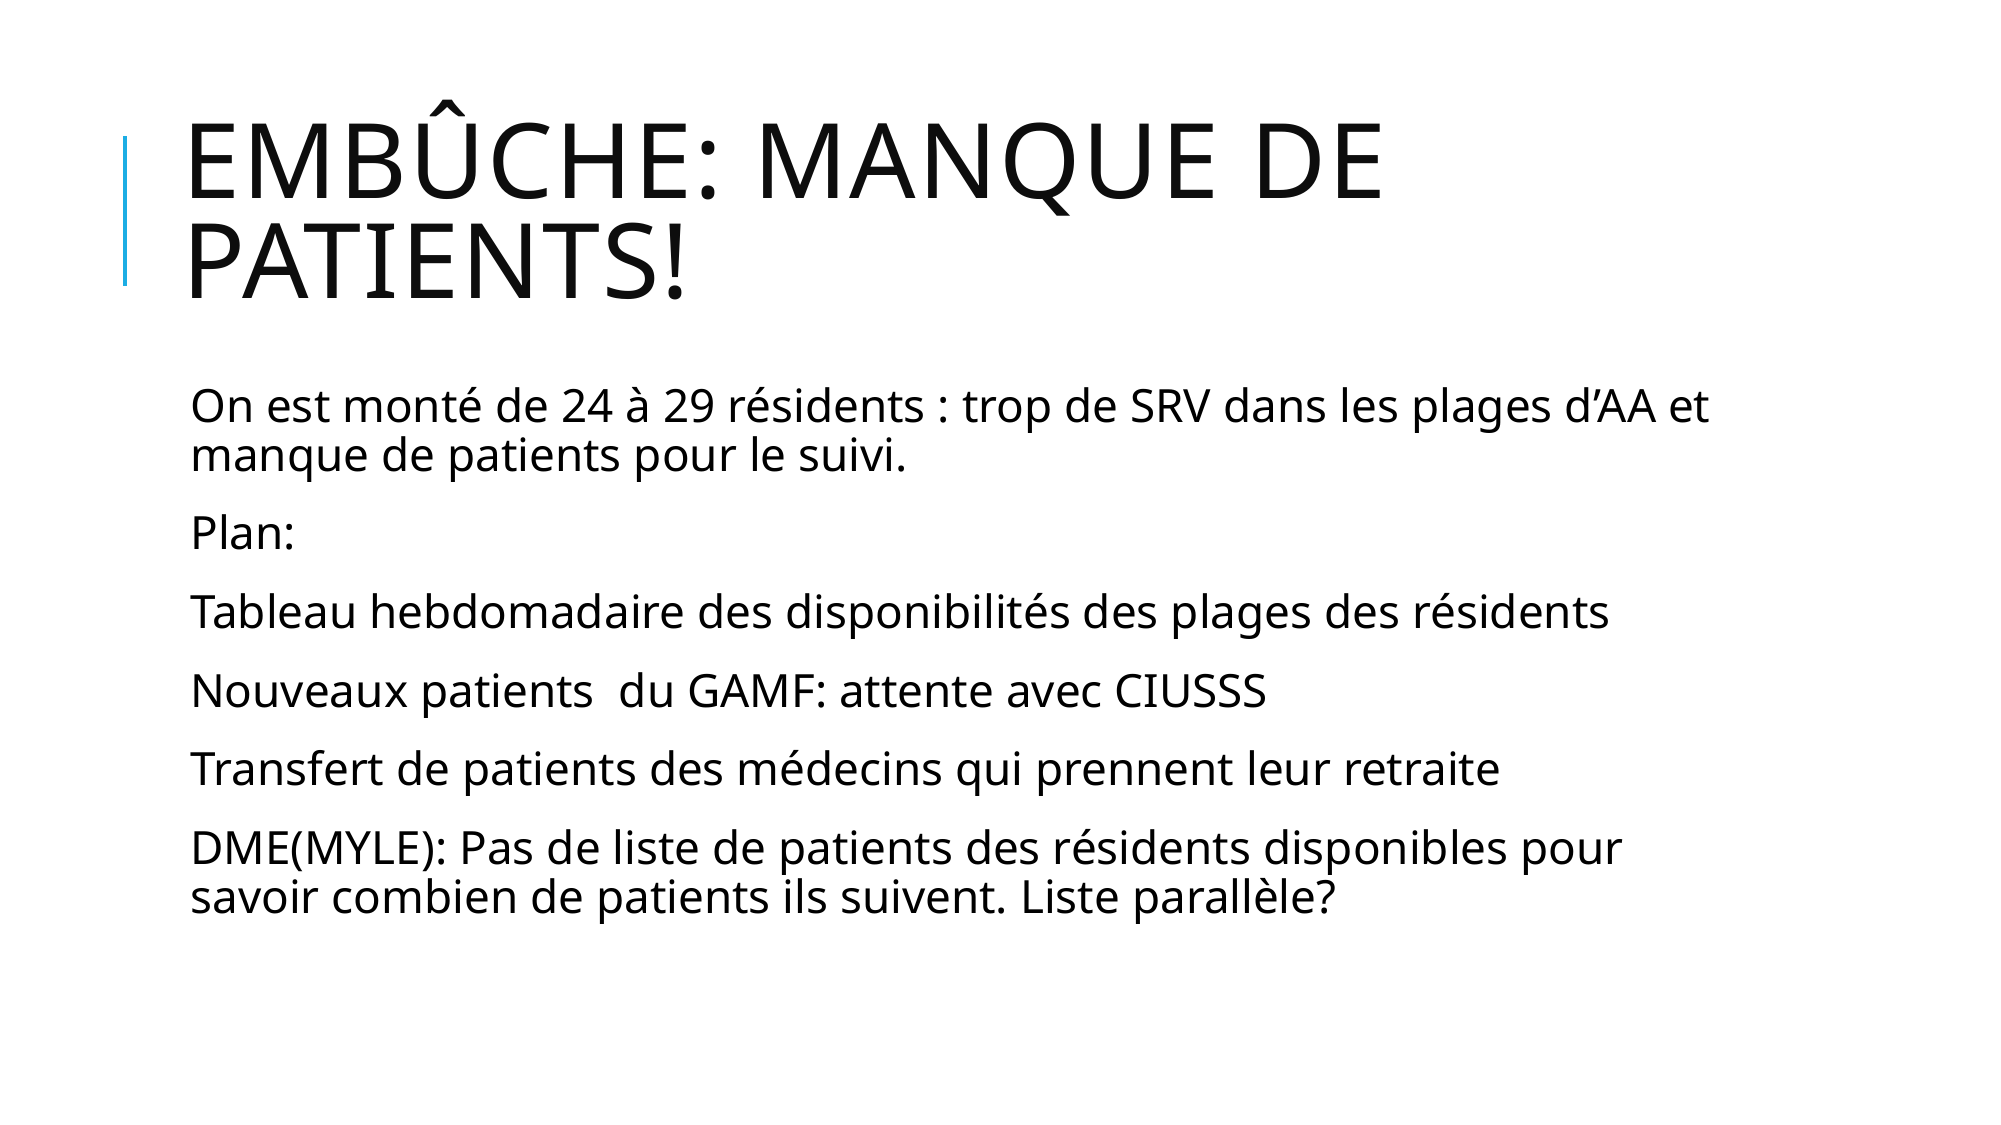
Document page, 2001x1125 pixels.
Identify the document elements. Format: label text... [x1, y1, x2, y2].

list On est monté de 24 à 29 résidents : trop de SRV dans les plages d’AA et manque de patients pour le suivi. Plan: Tableau hebdomadaire des disponibilités des plages des résidents Nouveaux patients du GAMF: attente avec CIUSSS Transfert de patients des médecins qui prennent leur retraite DME(MYLE): Pas de liste de patients des résidents disponibles pour savoir combien de patients ils suivent. Liste parallèle? [168, 375, 1763, 1035]
title Embûche: manque de patients! [168, 96, 1763, 342]
